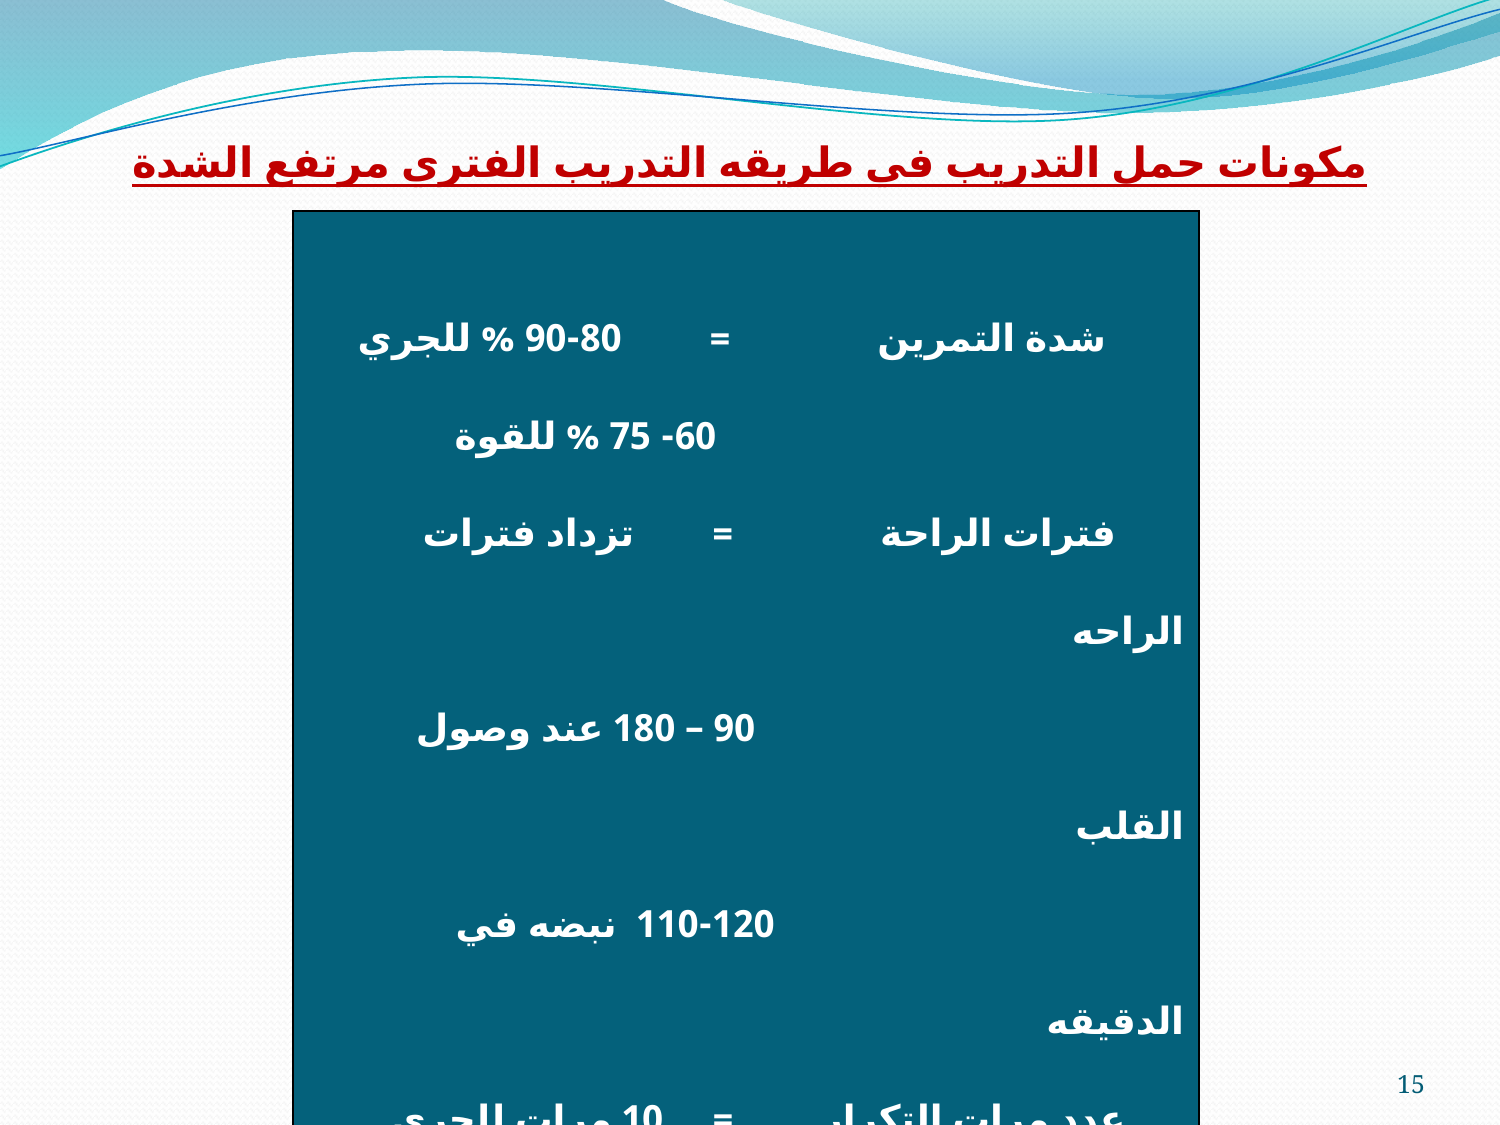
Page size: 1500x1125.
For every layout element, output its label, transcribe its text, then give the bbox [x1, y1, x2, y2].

slide_number 15 [1299, 1042, 1425, 1103]
list مكونات حمل التدريب في طريقه التدريب الفتري مرتفع الشدة [75, 128, 1425, 1038]
table_header شدة التمرين = 80-90 % للجري 60- 75 % للقوة فترات الراحة = تزداد فترات الراحه 90 – 180 عند وصول القلب 110-120 نبضه في الدقيقه عدد مرات التكرار = 10 مرات للجري 8-10 مرات للقوة [294, 212, 1198, 1125]
